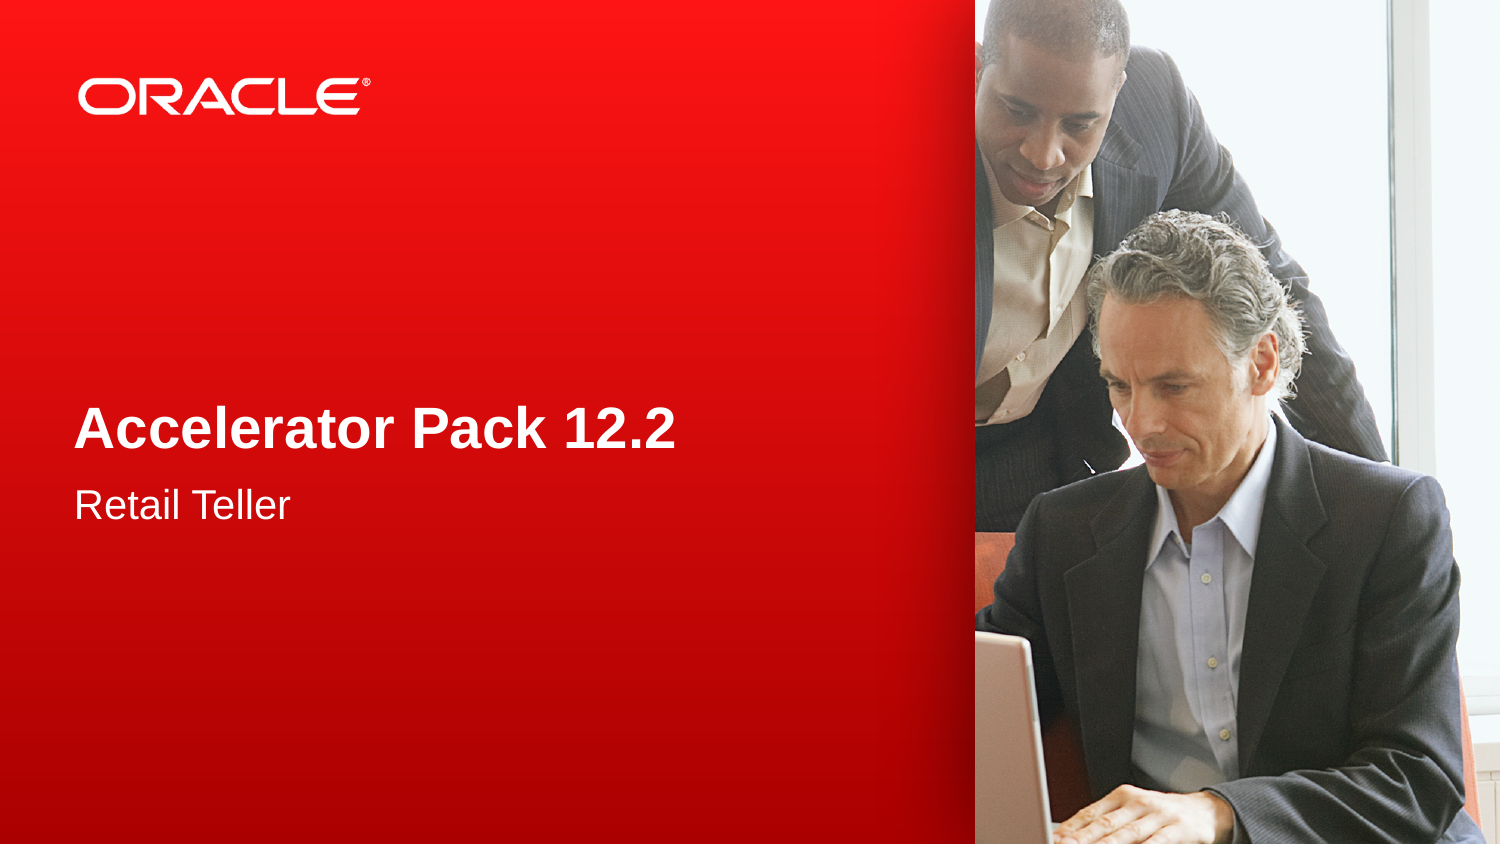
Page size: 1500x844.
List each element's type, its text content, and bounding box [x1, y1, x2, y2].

list Retail Teller [73, 478, 663, 650]
picture [974, 0, 1500, 844]
title Accelerator Pack 12.2 [74, 259, 899, 462]
picture [42, 41, 396, 151]
